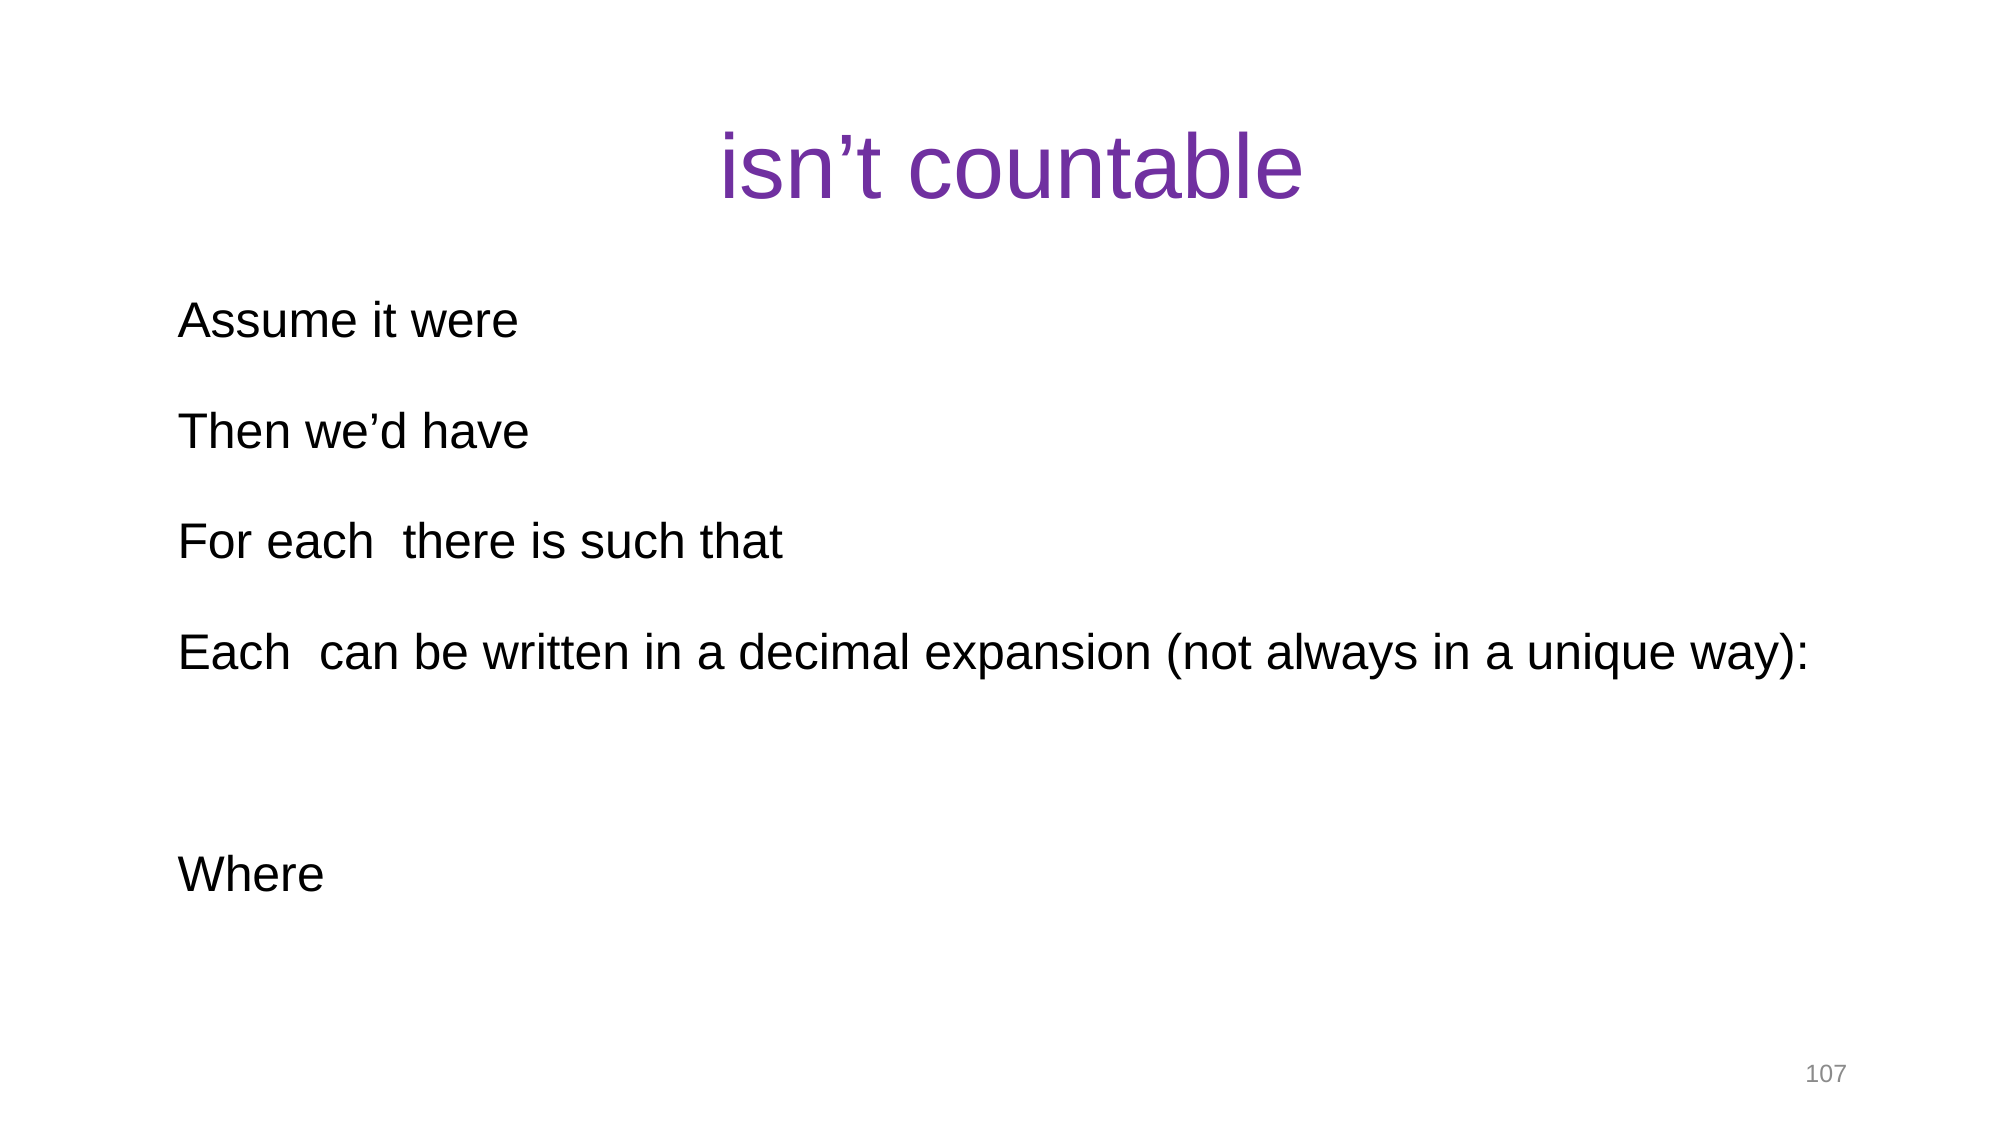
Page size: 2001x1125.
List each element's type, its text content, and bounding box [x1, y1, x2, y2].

slide_number 107 [1412, 1042, 1863, 1103]
